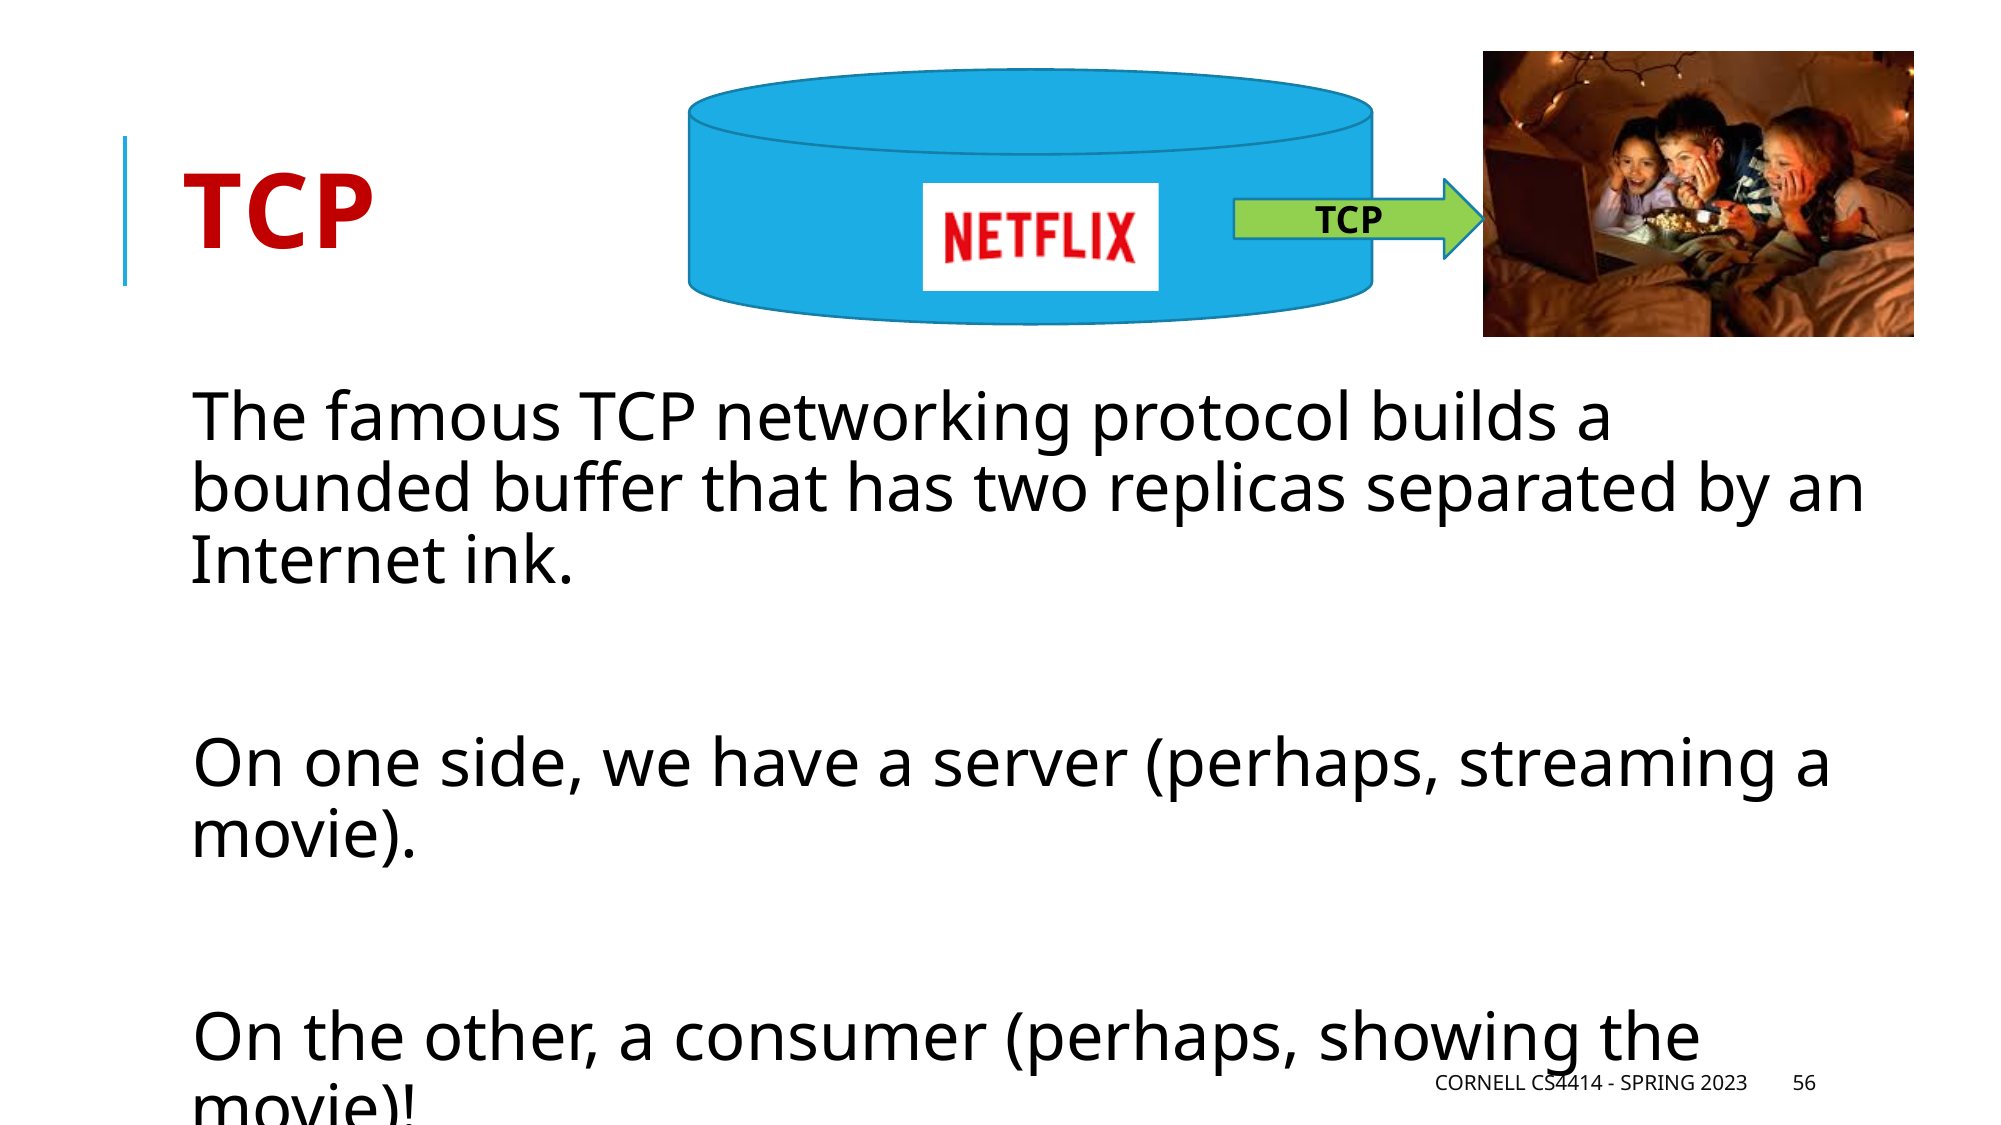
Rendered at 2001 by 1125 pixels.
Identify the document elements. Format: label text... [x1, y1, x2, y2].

picture [922, 183, 1159, 291]
title TCP [168, 96, 1479, 342]
footer Cornell CS4414 - Spring 2023 [794, 1061, 1763, 1107]
text_box [709, 68, 1352, 96]
text_box TCP [1232, 177, 1476, 260]
list The famous TCP networking protocol builds a bounded buffer that has two replicas separated by an Internet ink. On one side, we have a server (perhaps, streaming a movie). On the other, a consumer (perhaps, showing the movie)! [168, 375, 1914, 1035]
slide_number 56 [1777, 1061, 1938, 1107]
picture [1483, 50, 1914, 338]
